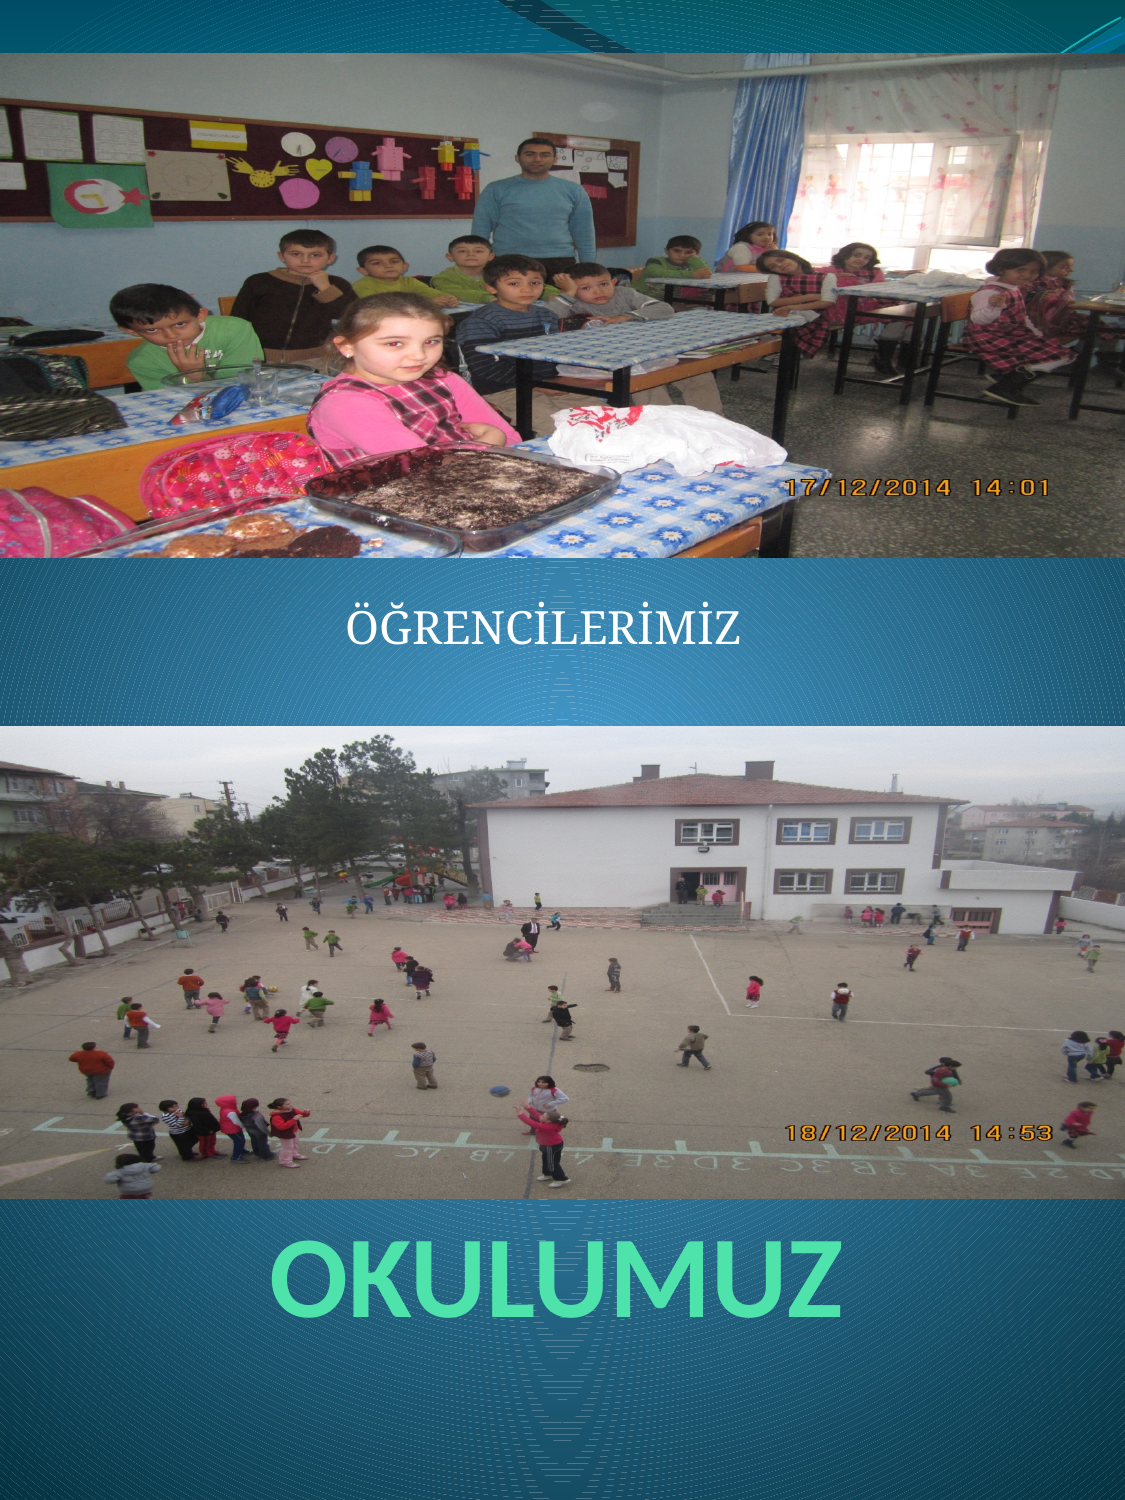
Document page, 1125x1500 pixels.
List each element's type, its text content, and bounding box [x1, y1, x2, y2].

picture [0, 726, 1125, 1200]
list ÖĞRENCİLERİMİZ [65, 591, 1022, 726]
title OKULUMUZ [78, 1209, 1035, 1341]
picture [0, 50, 1125, 558]
